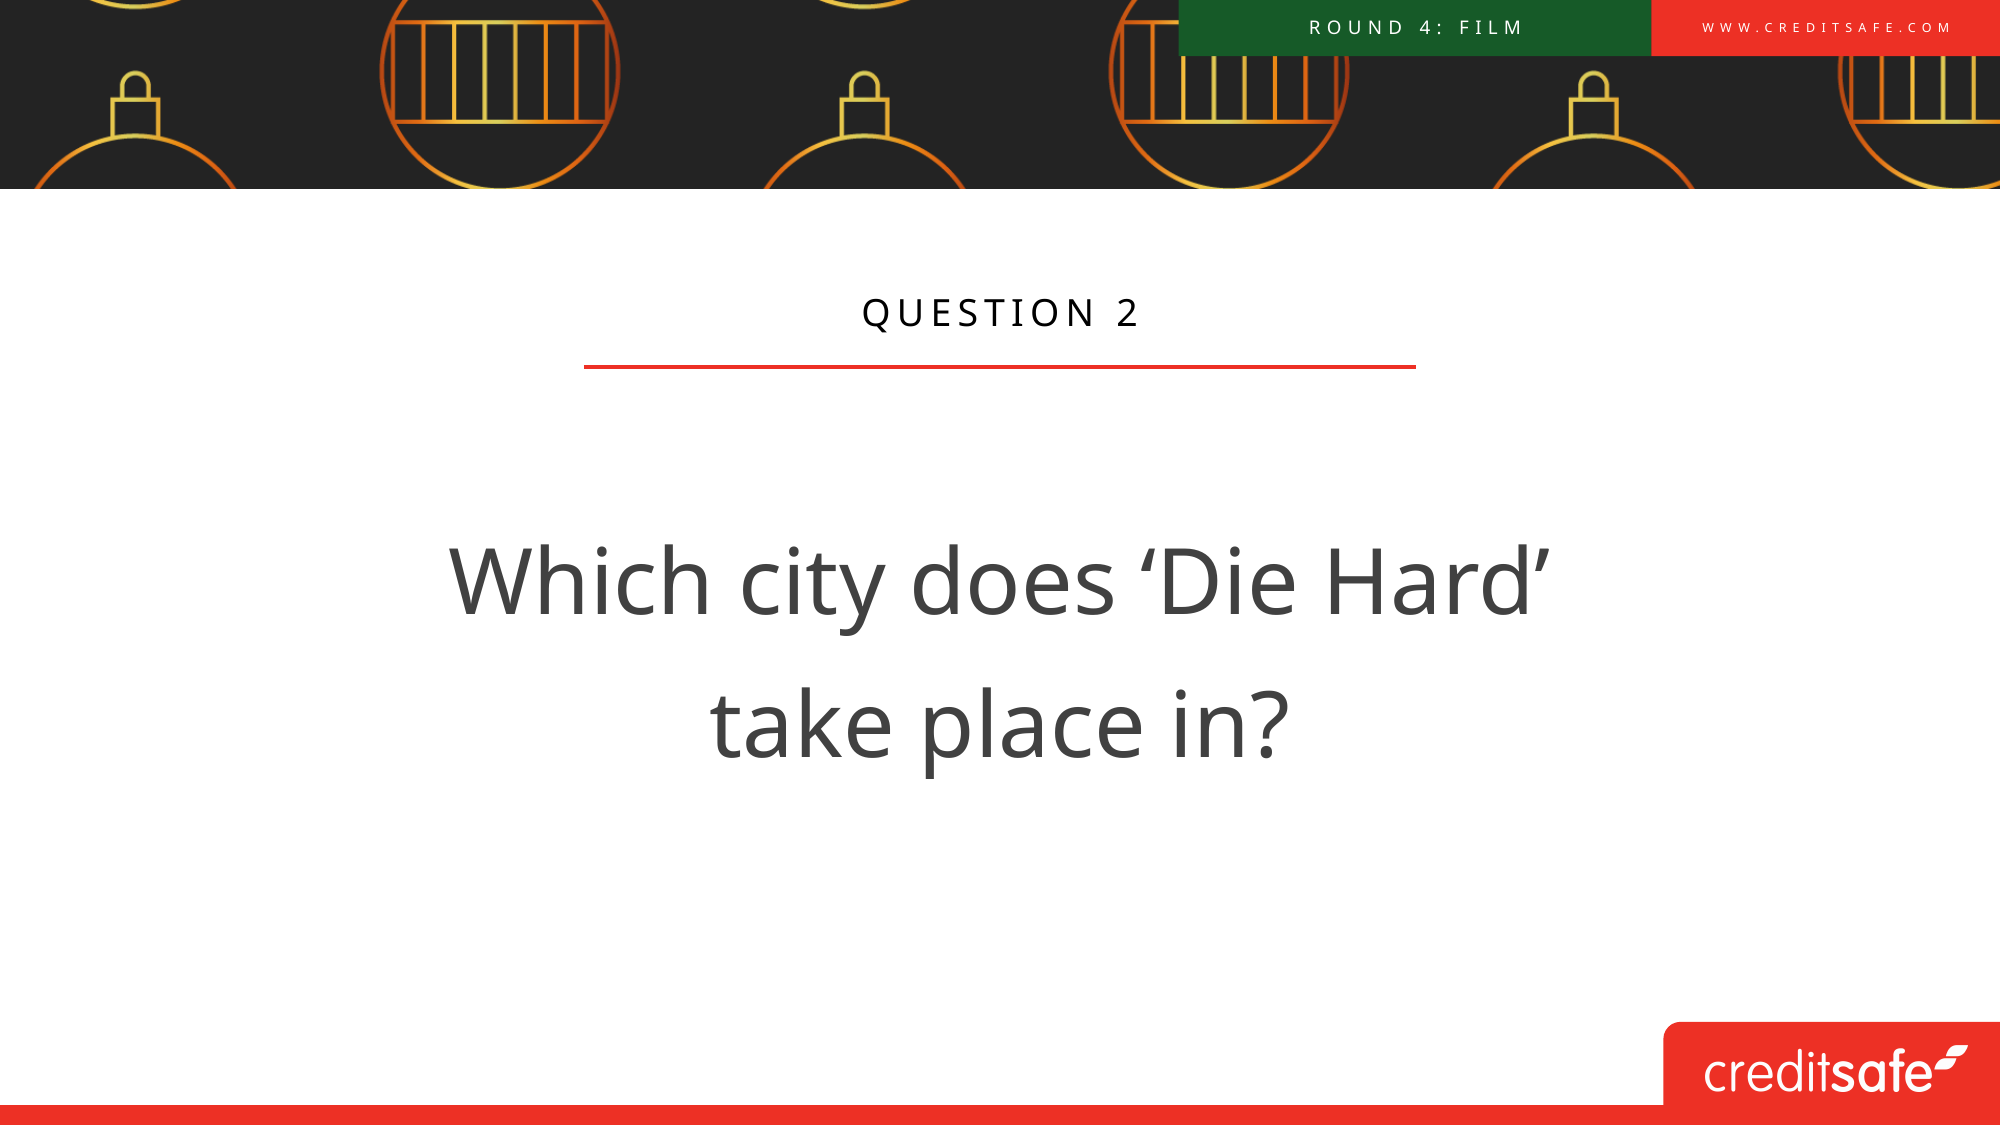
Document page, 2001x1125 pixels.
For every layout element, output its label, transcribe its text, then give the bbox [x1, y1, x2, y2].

list QUESTION 2 [137, 265, 1863, 363]
text_box [1662, 1020, 2000, 1125]
picture [0, 0, 2000, 189]
list Which city does ‘Die Hard’ take place in? [110, 394, 1890, 871]
